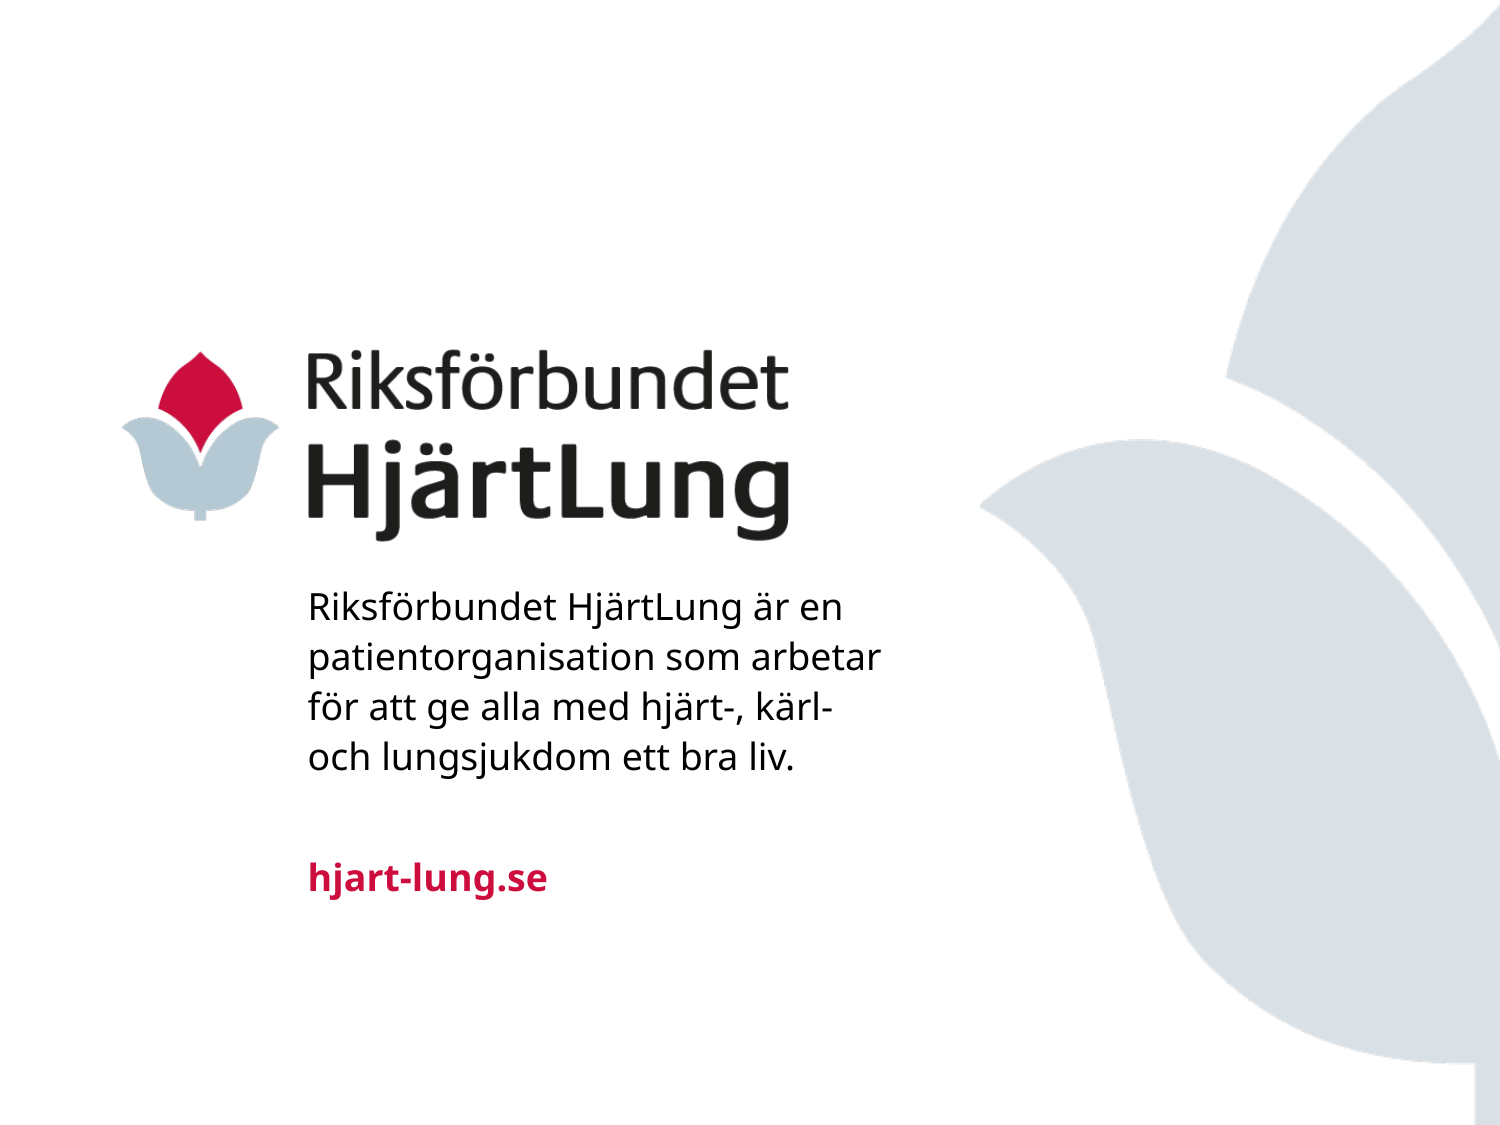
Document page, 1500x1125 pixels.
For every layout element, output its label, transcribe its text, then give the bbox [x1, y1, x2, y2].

picture [90, 298, 837, 591]
subtitle Riksförbundet HjärtLung är en patientorganisation som arbetar för att ge alla med hjärt-, kärl- och lungsjukdom ett bra liv. hjart-lung.se [307, 570, 1004, 963]
